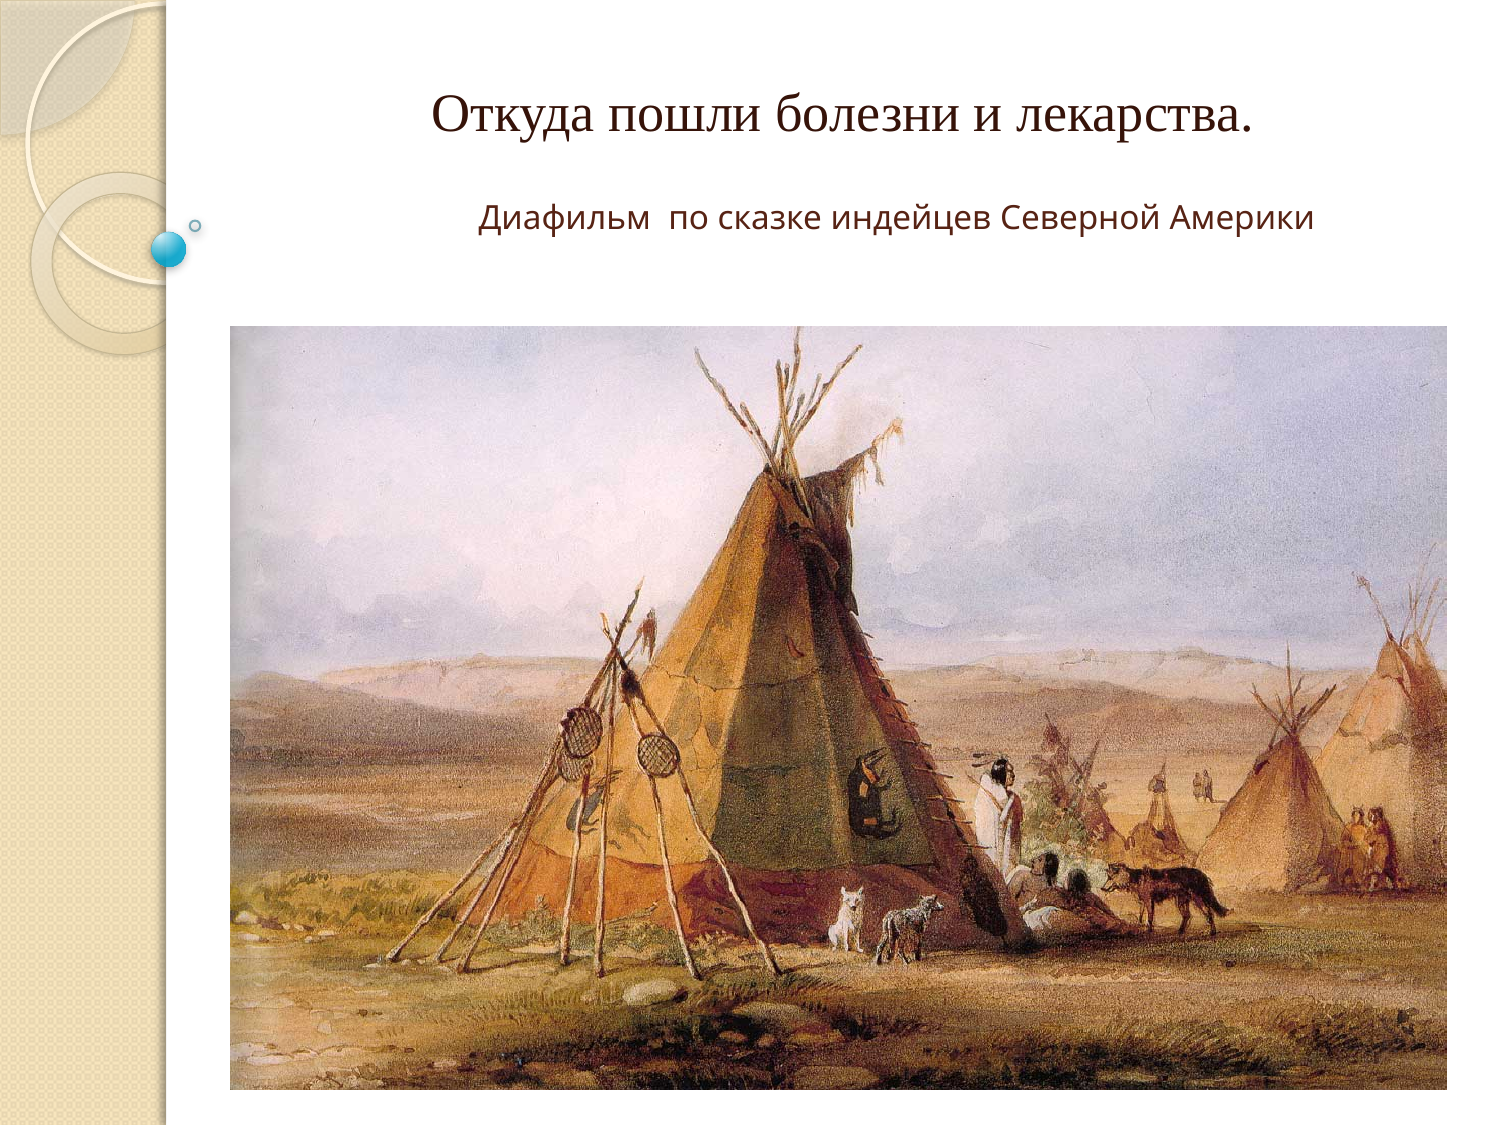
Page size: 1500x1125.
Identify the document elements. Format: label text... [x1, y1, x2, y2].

picture [229, 326, 1448, 1090]
subtitle Откуда пошли болезни и лекарства. [234, 0, 1450, 326]
